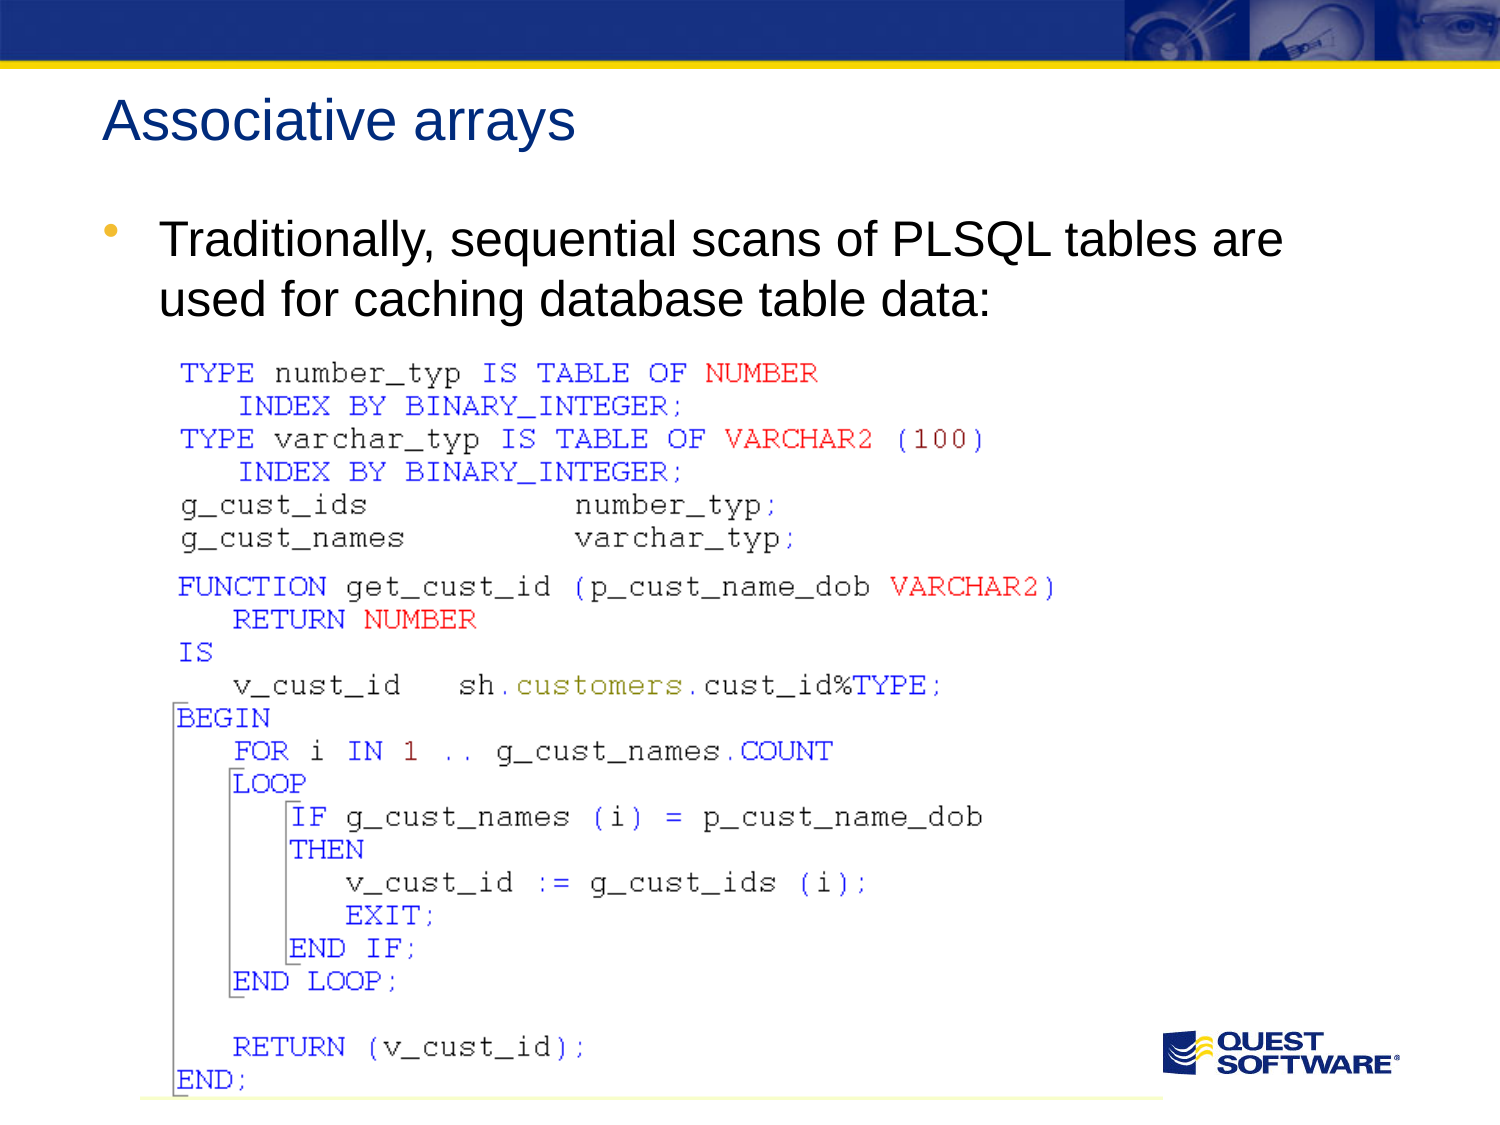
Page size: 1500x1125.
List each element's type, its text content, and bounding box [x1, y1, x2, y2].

picture [140, 573, 1400, 1100]
picture [163, 351, 1021, 569]
list Traditionally, sequential scans of PLSQL tables are used for caching database table data: [87, 198, 1363, 1013]
picture [0, 0, 1500, 69]
title Associative arrays [87, 74, 1363, 198]
